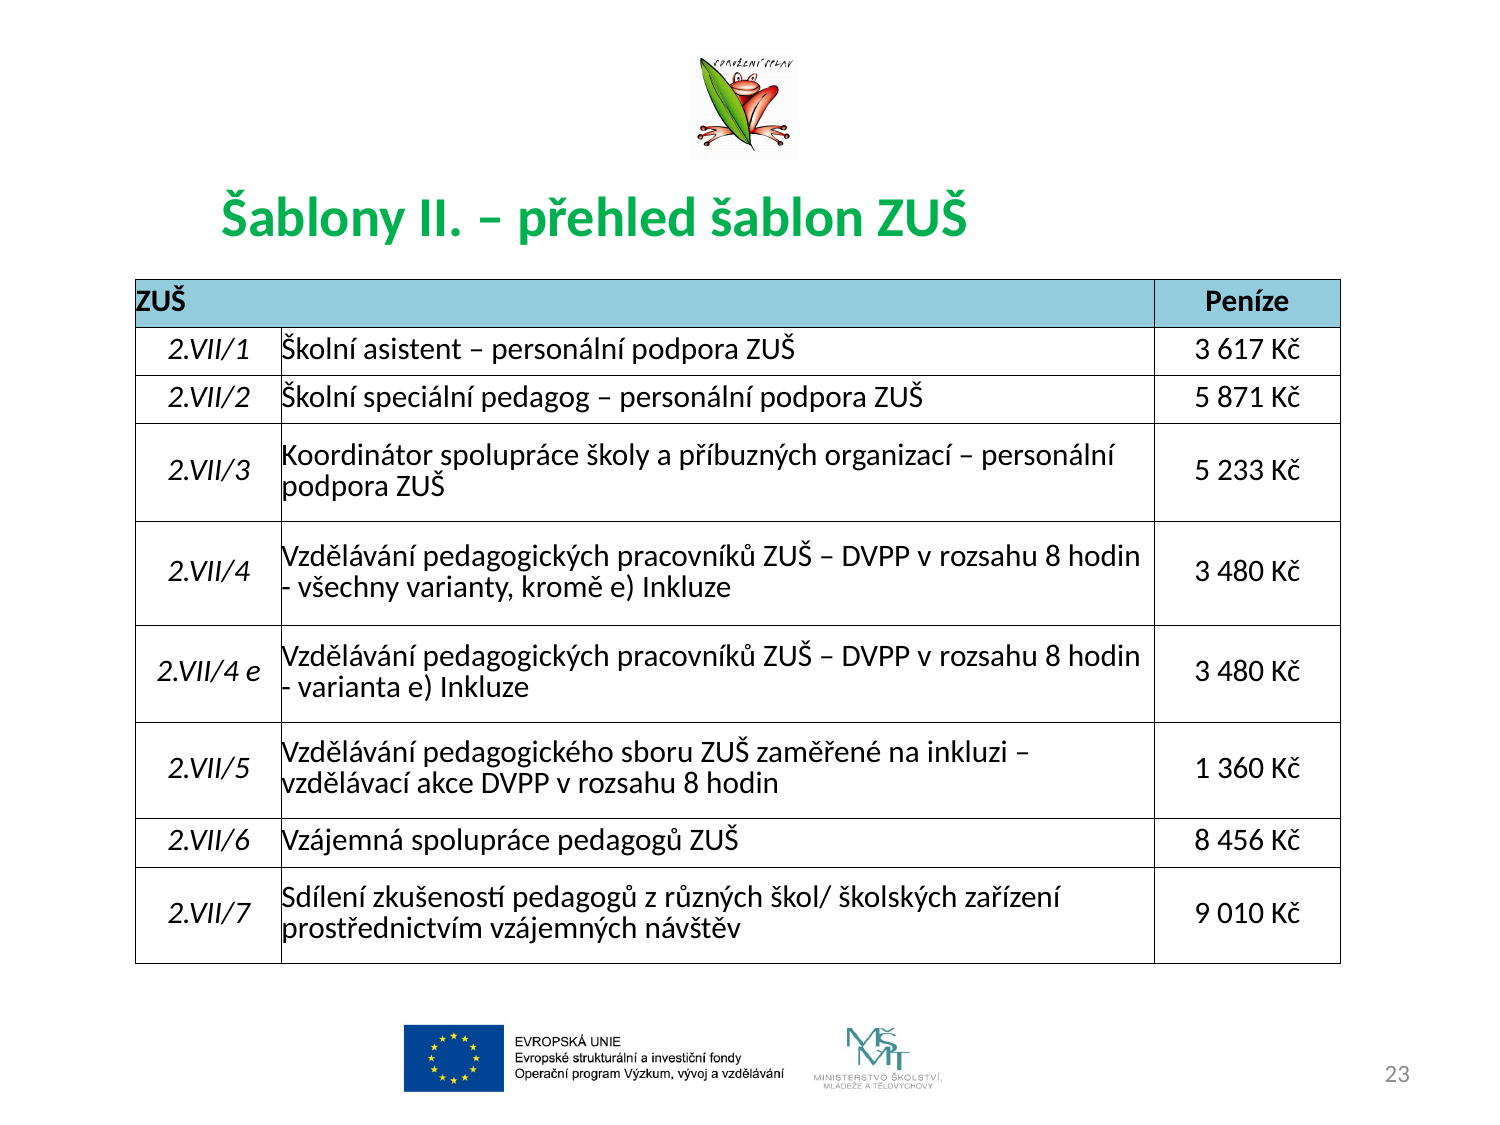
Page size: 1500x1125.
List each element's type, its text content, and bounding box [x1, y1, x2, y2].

table_cell Vzdělávání pedagogických pracovníků ZUŠ – DVPP v rozsahu 8 hodin - varianta e) Inkluze [282, 626, 1154, 722]
table_cell Vzájemná spolupráce pedagogů ZUŠ [282, 819, 1154, 867]
table_cell Školní speciální pedagog – personální podpora ZUŠ [282, 376, 1154, 423]
table_header ZUŠ [136, 280, 1154, 327]
table_cell 1 360 Kč [1155, 723, 1340, 818]
table_cell 2.VII/7 [136, 868, 281, 963]
table_header Peníze [1155, 280, 1340, 327]
table_cell 2.VII/1 [136, 328, 281, 375]
table_cell 2.VII/6 [136, 819, 281, 867]
table_cell Sdílení zkušeností pedagogů z různých škol/ školských zařízení prostřednictvím vzájemných návštěv [282, 868, 1154, 963]
picture [370, 990, 975, 1125]
table_cell 5 233 Kč [1155, 424, 1340, 521]
table_cell 9 010 Kč [1155, 868, 1340, 963]
table_cell 2.VII/4 e [136, 626, 281, 722]
table_cell Vzdělávání pedagogického sboru ZUŠ zaměřené na inkluzi – vzdělávací akce DVPP v rozsahu 8 hodin [282, 723, 1154, 818]
table_cell 2.VII/2 [136, 376, 281, 423]
text_box Šablony II. – přehled šablon ZUŠ [206, 172, 1376, 268]
table_cell 3 480 Kč [1155, 626, 1340, 722]
table_cell 5 871 Kč [1155, 376, 1340, 423]
slide_number 23 [1074, 1042, 1425, 1103]
table_cell Školní asistent – personální podpora ZUŠ [282, 328, 1154, 375]
table_cell 8 456 Kč [1155, 819, 1340, 867]
table_cell 3 480 Kč [1155, 522, 1340, 625]
table_cell 2.VII/4 [136, 522, 281, 625]
table_cell 3 617 Kč [1155, 328, 1340, 375]
table_cell Koordinátor spolupráce školy a příbuzných organizací – personální podpora ZUŠ [282, 424, 1154, 521]
table_cell 2.VII/5 [136, 723, 281, 818]
text_box [194, 267, 1365, 404]
table_cell 2.VII/3 [136, 424, 281, 521]
table_cell Vzdělávání pedagogických pracovníků ZUŠ – DVPP v rozsahu 8 hodin - všechny varianty, kromě e) Inkluze [282, 522, 1154, 625]
picture [690, 54, 798, 162]
